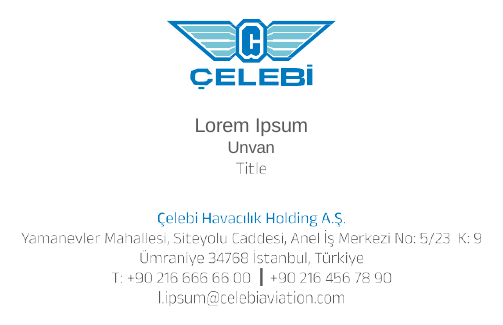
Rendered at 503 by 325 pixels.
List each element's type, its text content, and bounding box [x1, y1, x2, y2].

picture [20, 211, 481, 284]
picture [159, 291, 344, 306]
picture [236, 161, 266, 174]
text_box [166, 18, 336, 90]
text_box Lorem Ipsum Unvan [192, 111, 311, 157]
